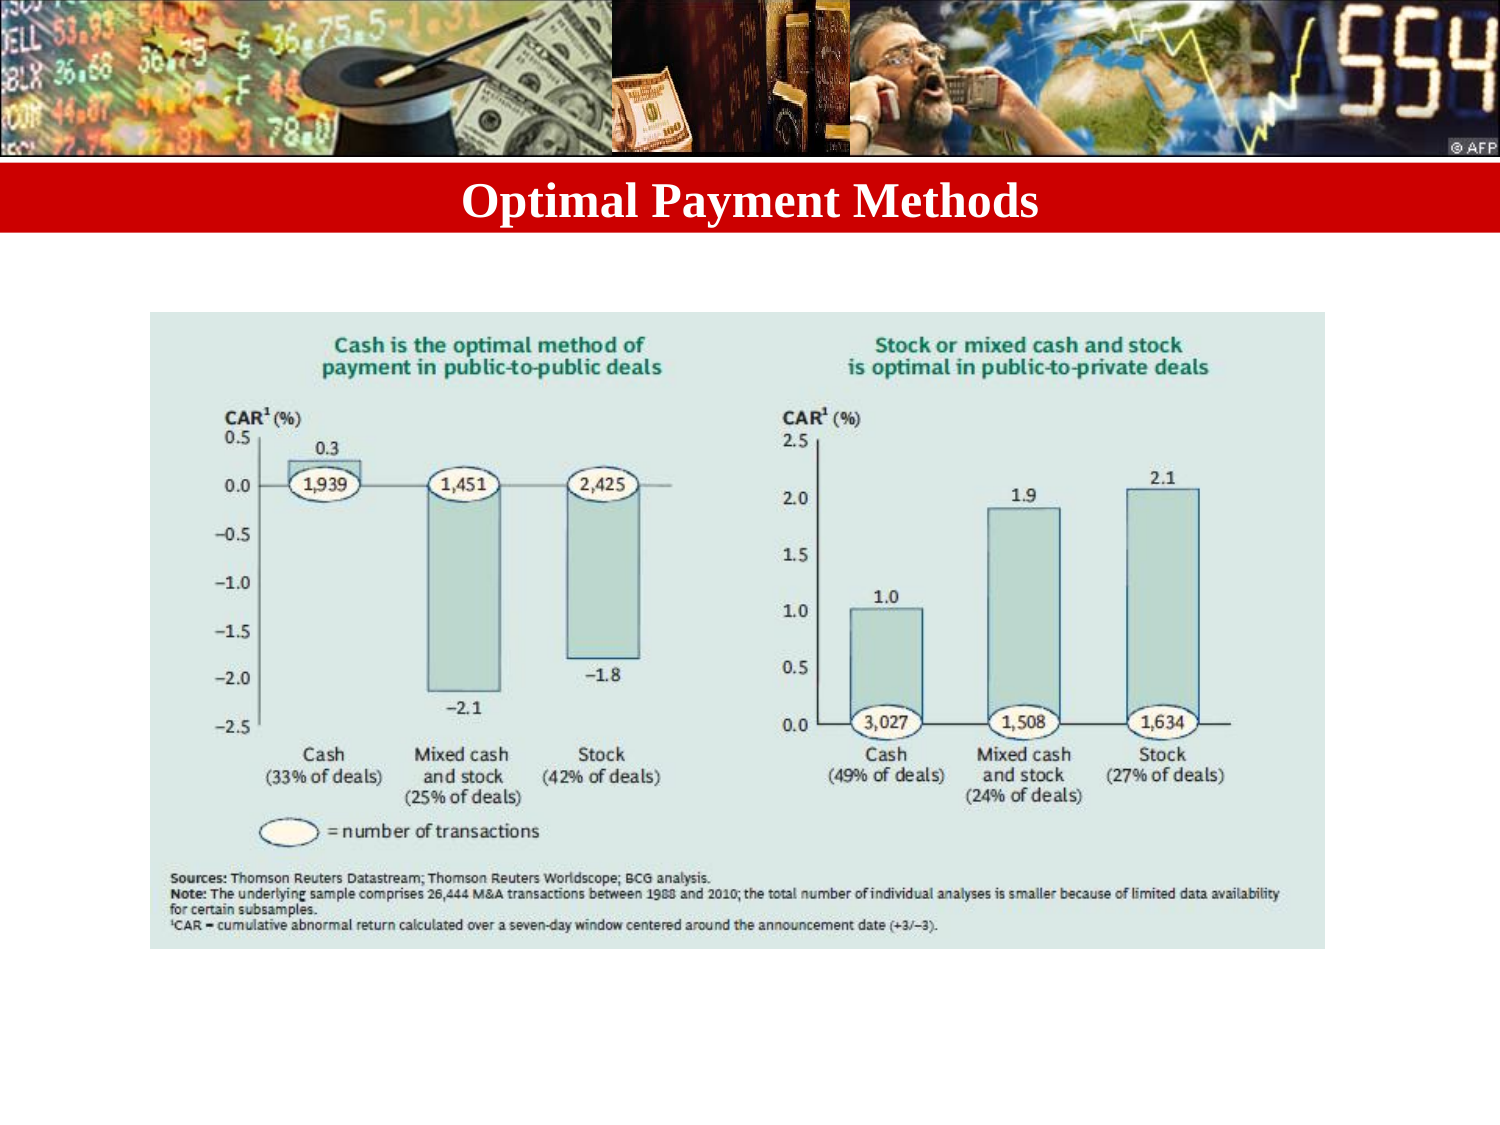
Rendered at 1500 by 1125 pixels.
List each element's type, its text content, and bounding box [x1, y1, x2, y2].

picture [149, 312, 1326, 949]
title Optimal Payment Methods [0, 162, 1500, 233]
picture [0, 0, 1500, 157]
